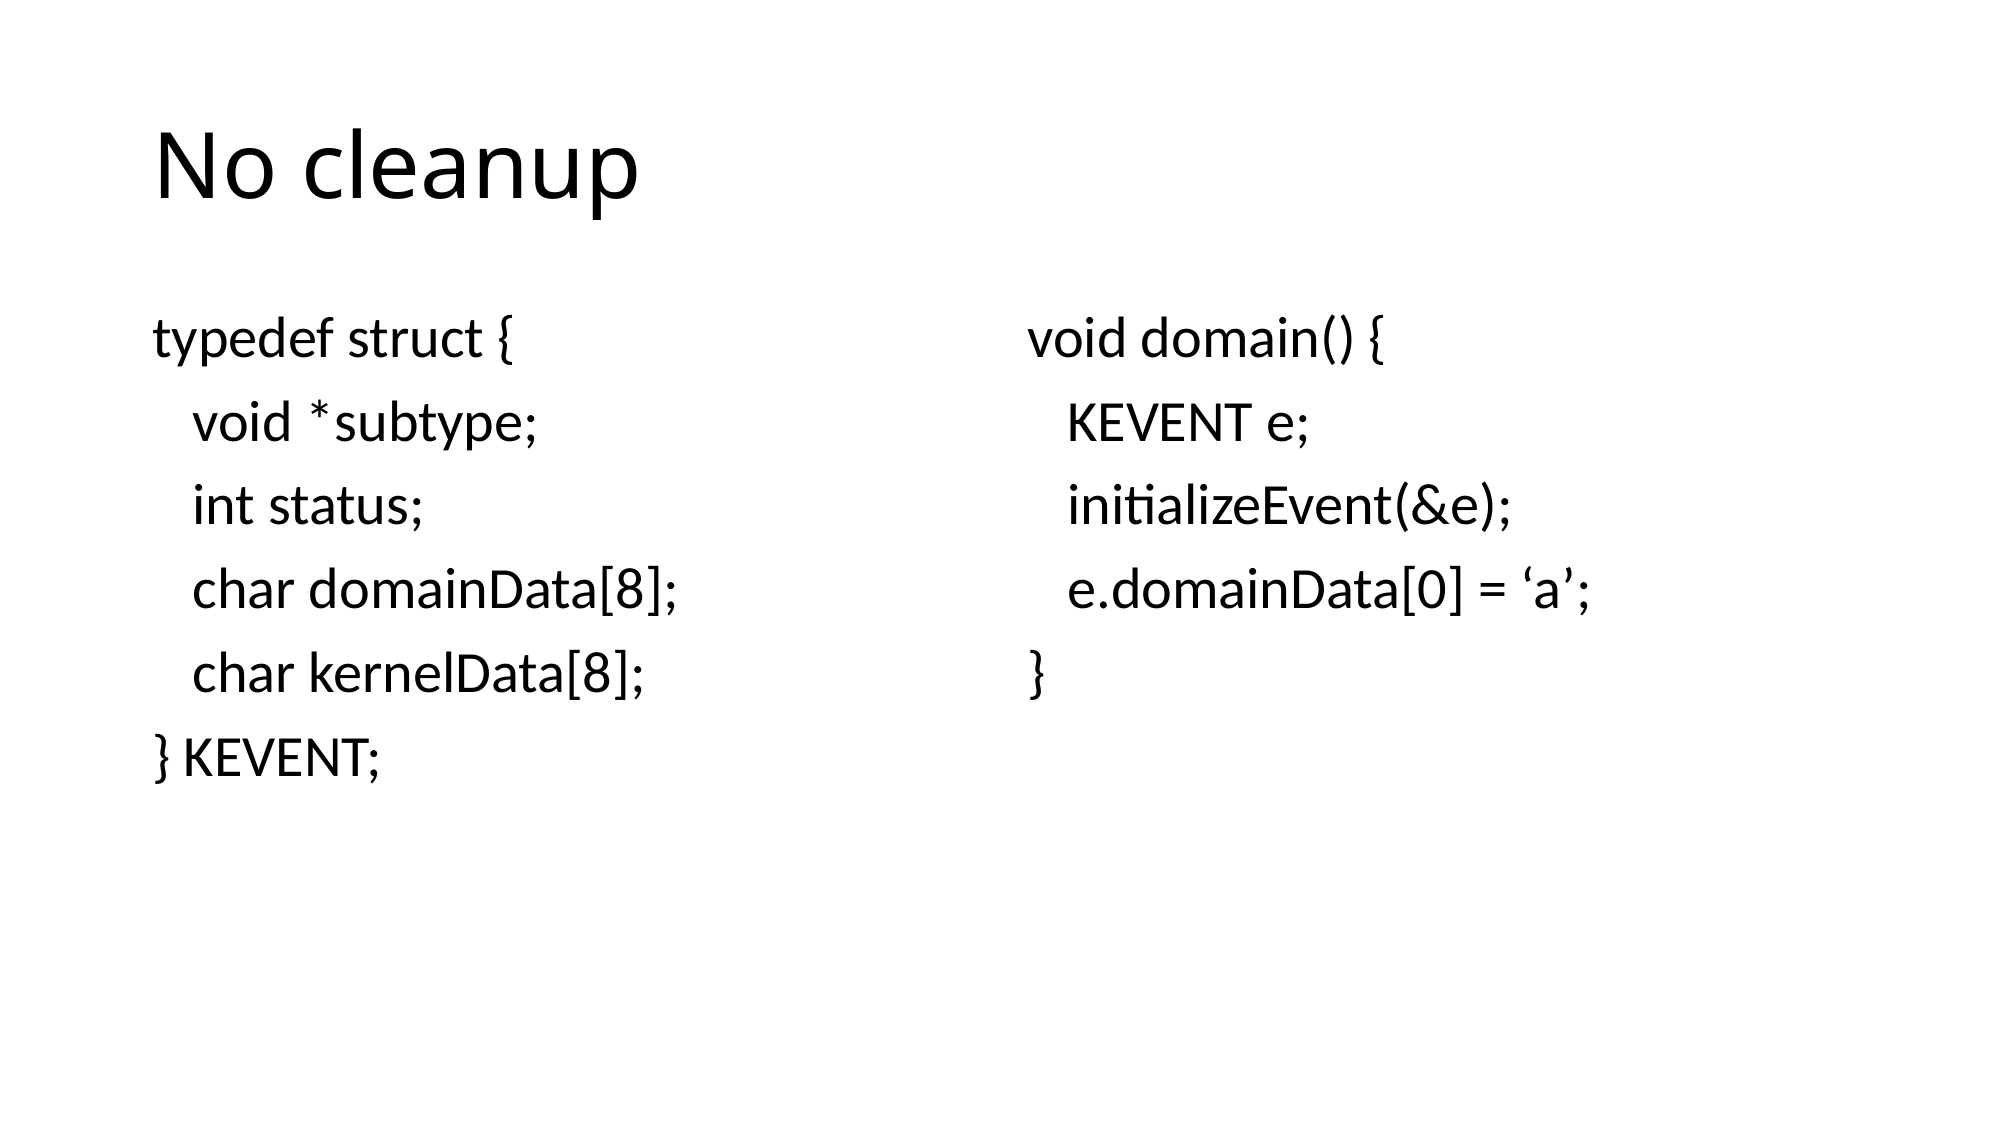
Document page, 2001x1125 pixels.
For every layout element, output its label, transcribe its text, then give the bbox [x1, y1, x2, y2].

list void domain() { KEVENT e; initializeEvent(&e); e.domainData[0] = ‘a’; } [1012, 299, 1863, 1014]
list typedef struct { void *subtype; int status; char domainData[8]; char kernelData[8]; } KEVENT; [137, 299, 988, 1014]
title No cleanup [137, 59, 1863, 278]
